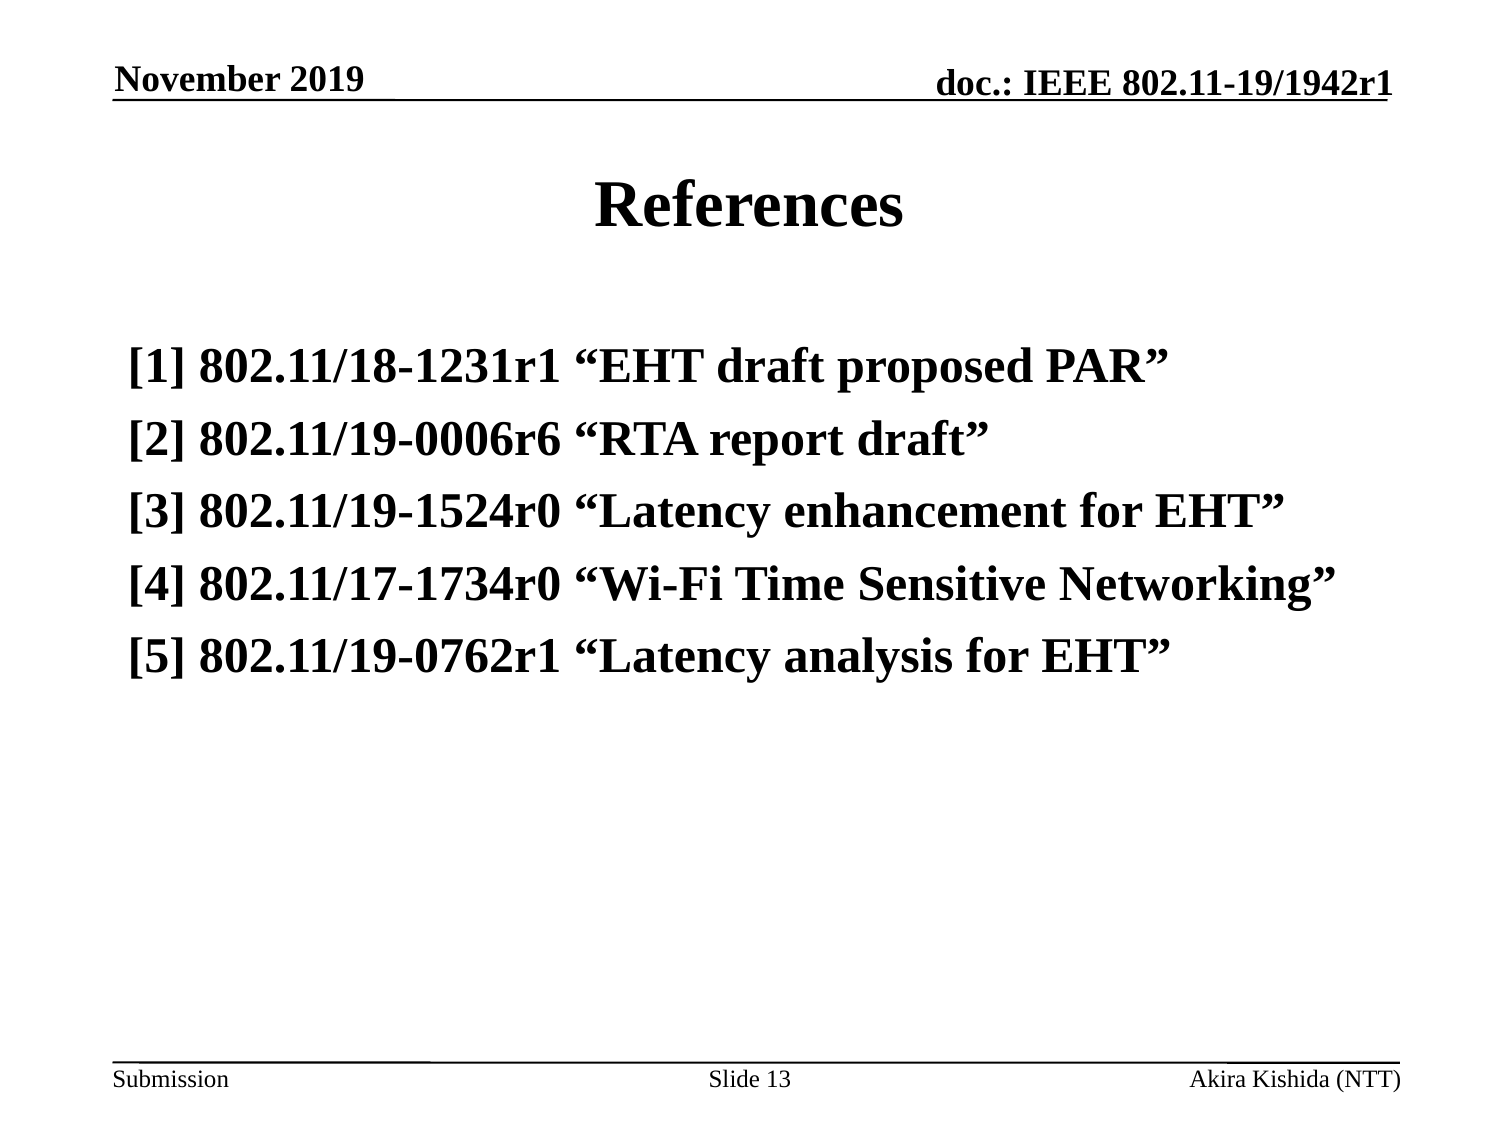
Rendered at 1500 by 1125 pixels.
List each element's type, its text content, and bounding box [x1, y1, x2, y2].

title References [112, 112, 1388, 288]
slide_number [114, 54, 423, 100]
footer Akira Kishida (NTT) [878, 1061, 1402, 1093]
list [1] 802.11/18-1231r1 “EHT draft proposed PAR” [2] 802.11/19-0006r6 “RTA report draft” [3] 802.11/19-1524r0 “Latency enhancement for EHT” [4] 802.11/17-1734r0 “Wi-Fi Time Sensitive Networking” [5] 802.11/19-0762r1 “Latency analysis for EHT” [112, 324, 1388, 1000]
slide_number Slide 13 [684, 1061, 816, 1123]
